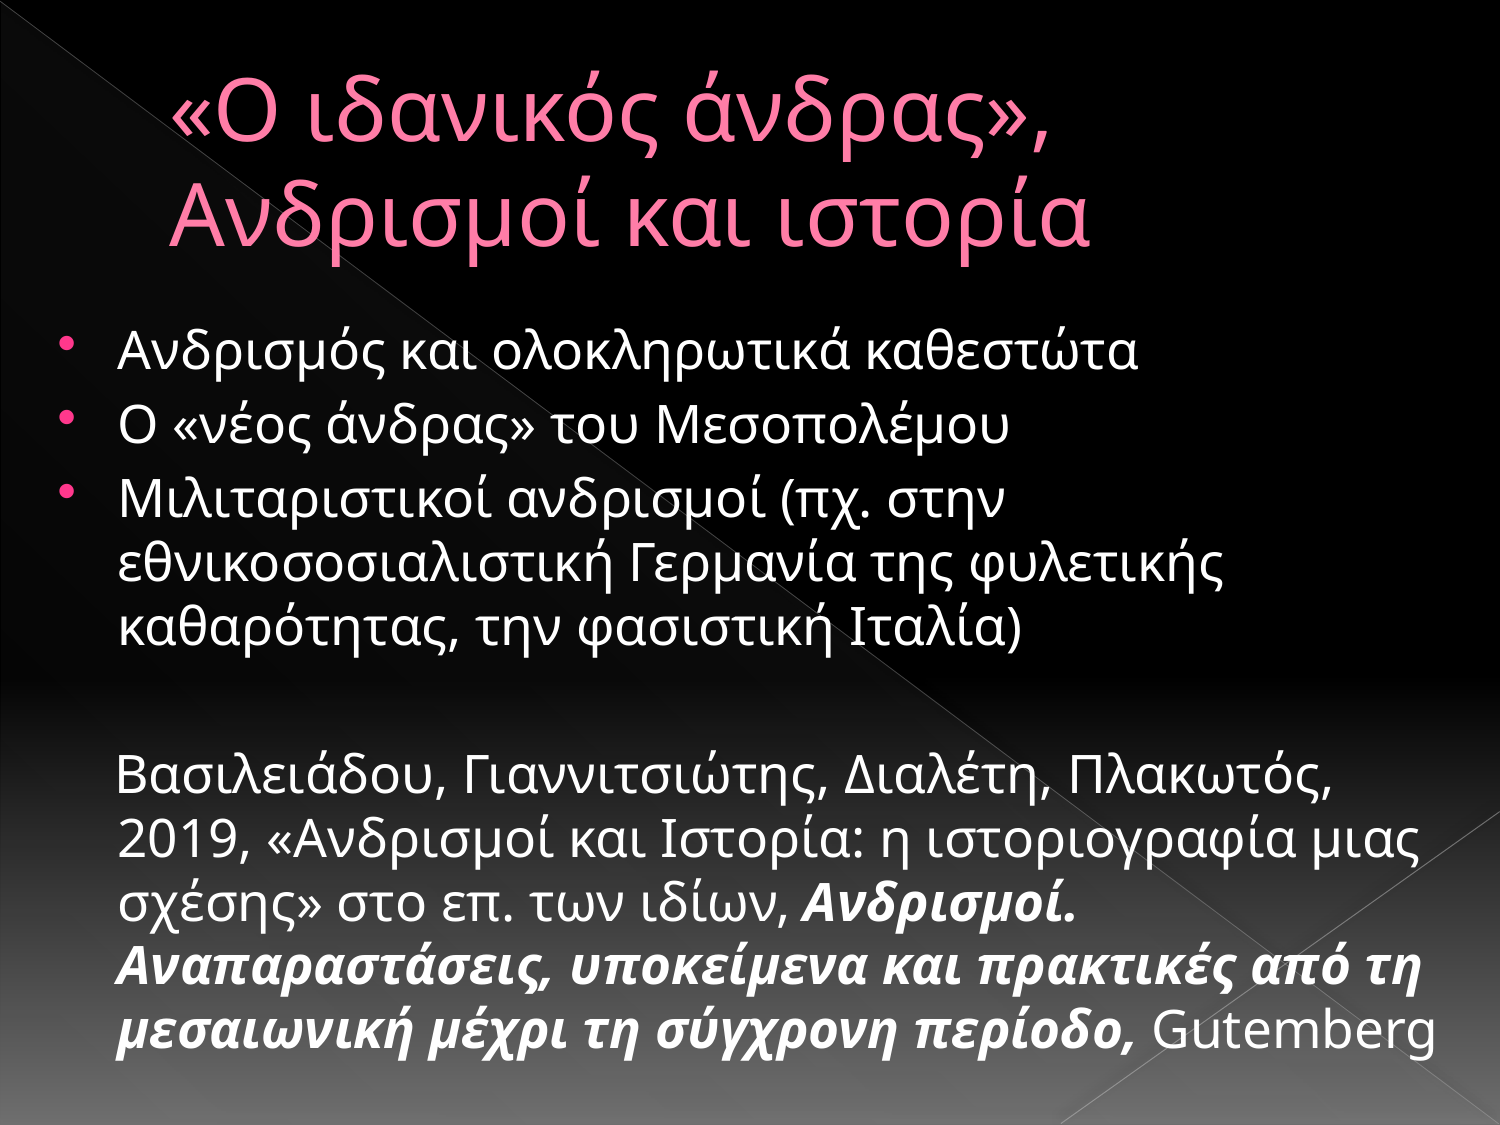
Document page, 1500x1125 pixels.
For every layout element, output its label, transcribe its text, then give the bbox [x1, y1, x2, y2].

list Ανδρισμός και ολοκληρωτικά καθεστώτα Ο «νέος άνδρας» του Μεσοπολέμου Μιλιταριστικοί ανδρισμοί (πχ. στην εθνικοσοσιαλιστική Γερμανία της φυλετικής καθαρότητας, την φασιστική Ιταλία) Βασιλειάδου, Γιαννιτσιώτης, Διαλέτη, Πλακωτός, 2019, «Ανδρισμοί και Ιστορία: η ιστοριογραφία μιας σχέσης» στο επ. των ιδίων, Ανδρισμοί. Αναπαραστάσεις, υποκείμενα και πρακτικές από τη μεσαιωνική μέχρι τη σύγχρονη περίοδο, Gutemberg [35, 308, 1465, 1125]
title «Ο ιδανικός άνδρας», Ανδρισμοί και ιστορία [75, 43, 1425, 274]
